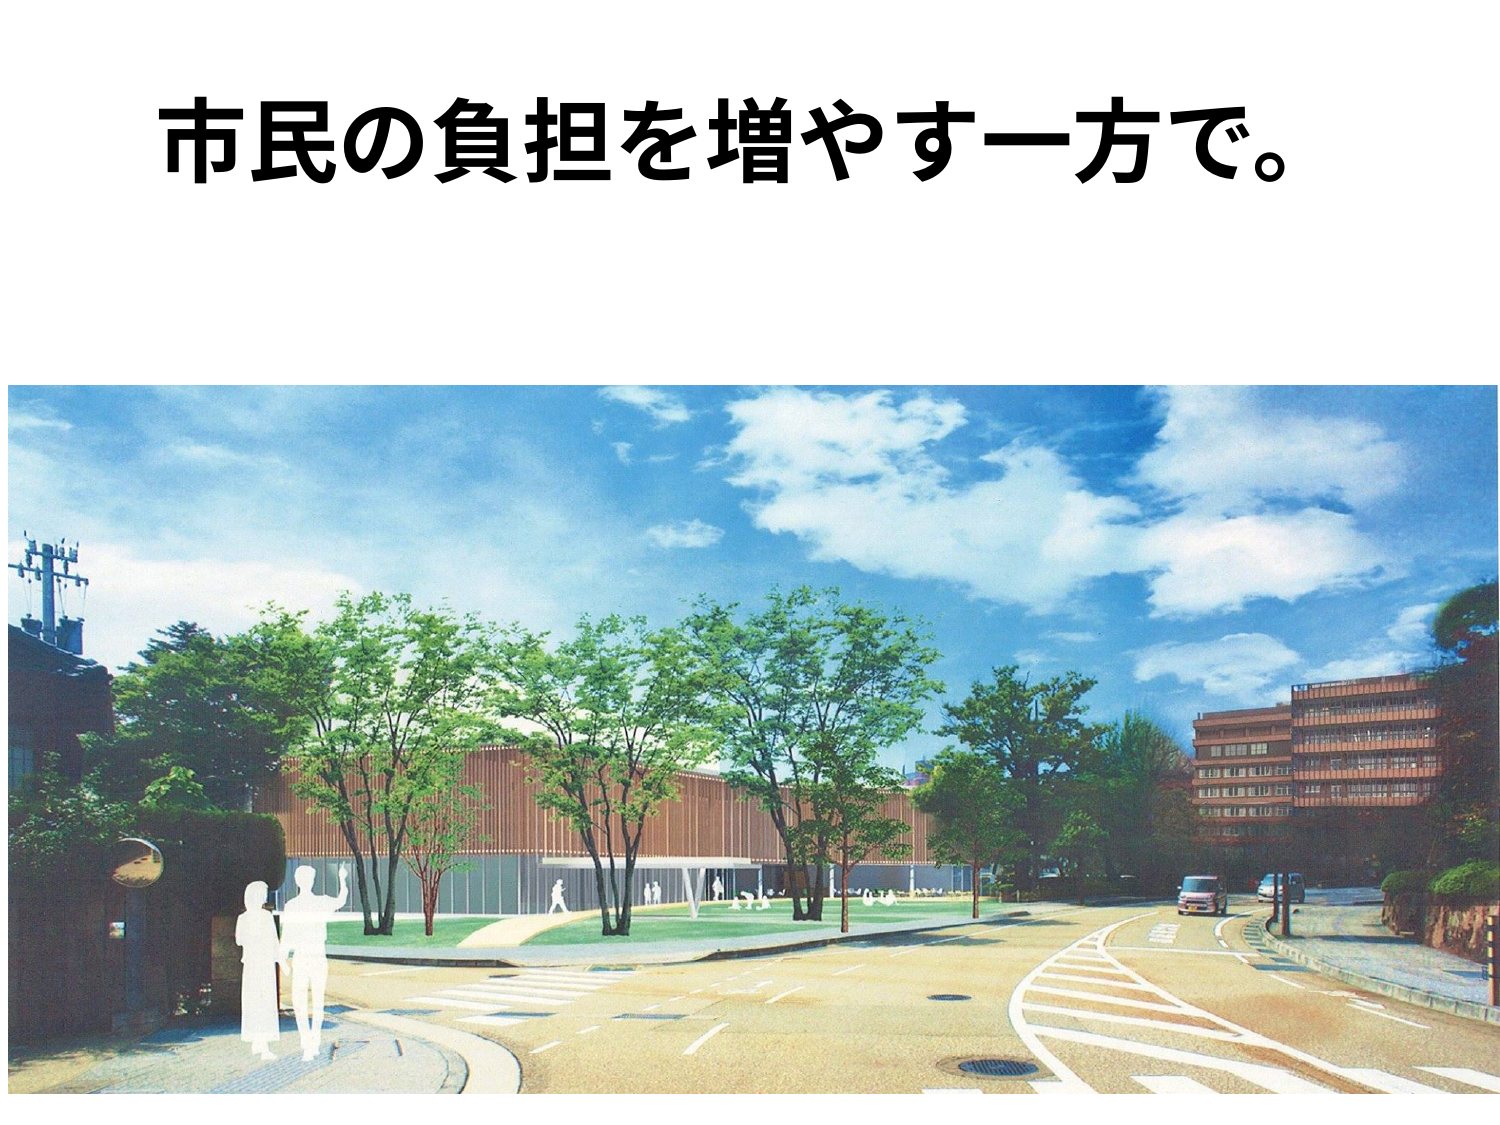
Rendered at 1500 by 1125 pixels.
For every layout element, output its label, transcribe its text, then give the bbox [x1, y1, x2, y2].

title 市民の負担を増やす一方で。 [75, 45, 1425, 233]
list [7, 385, 1500, 1095]
